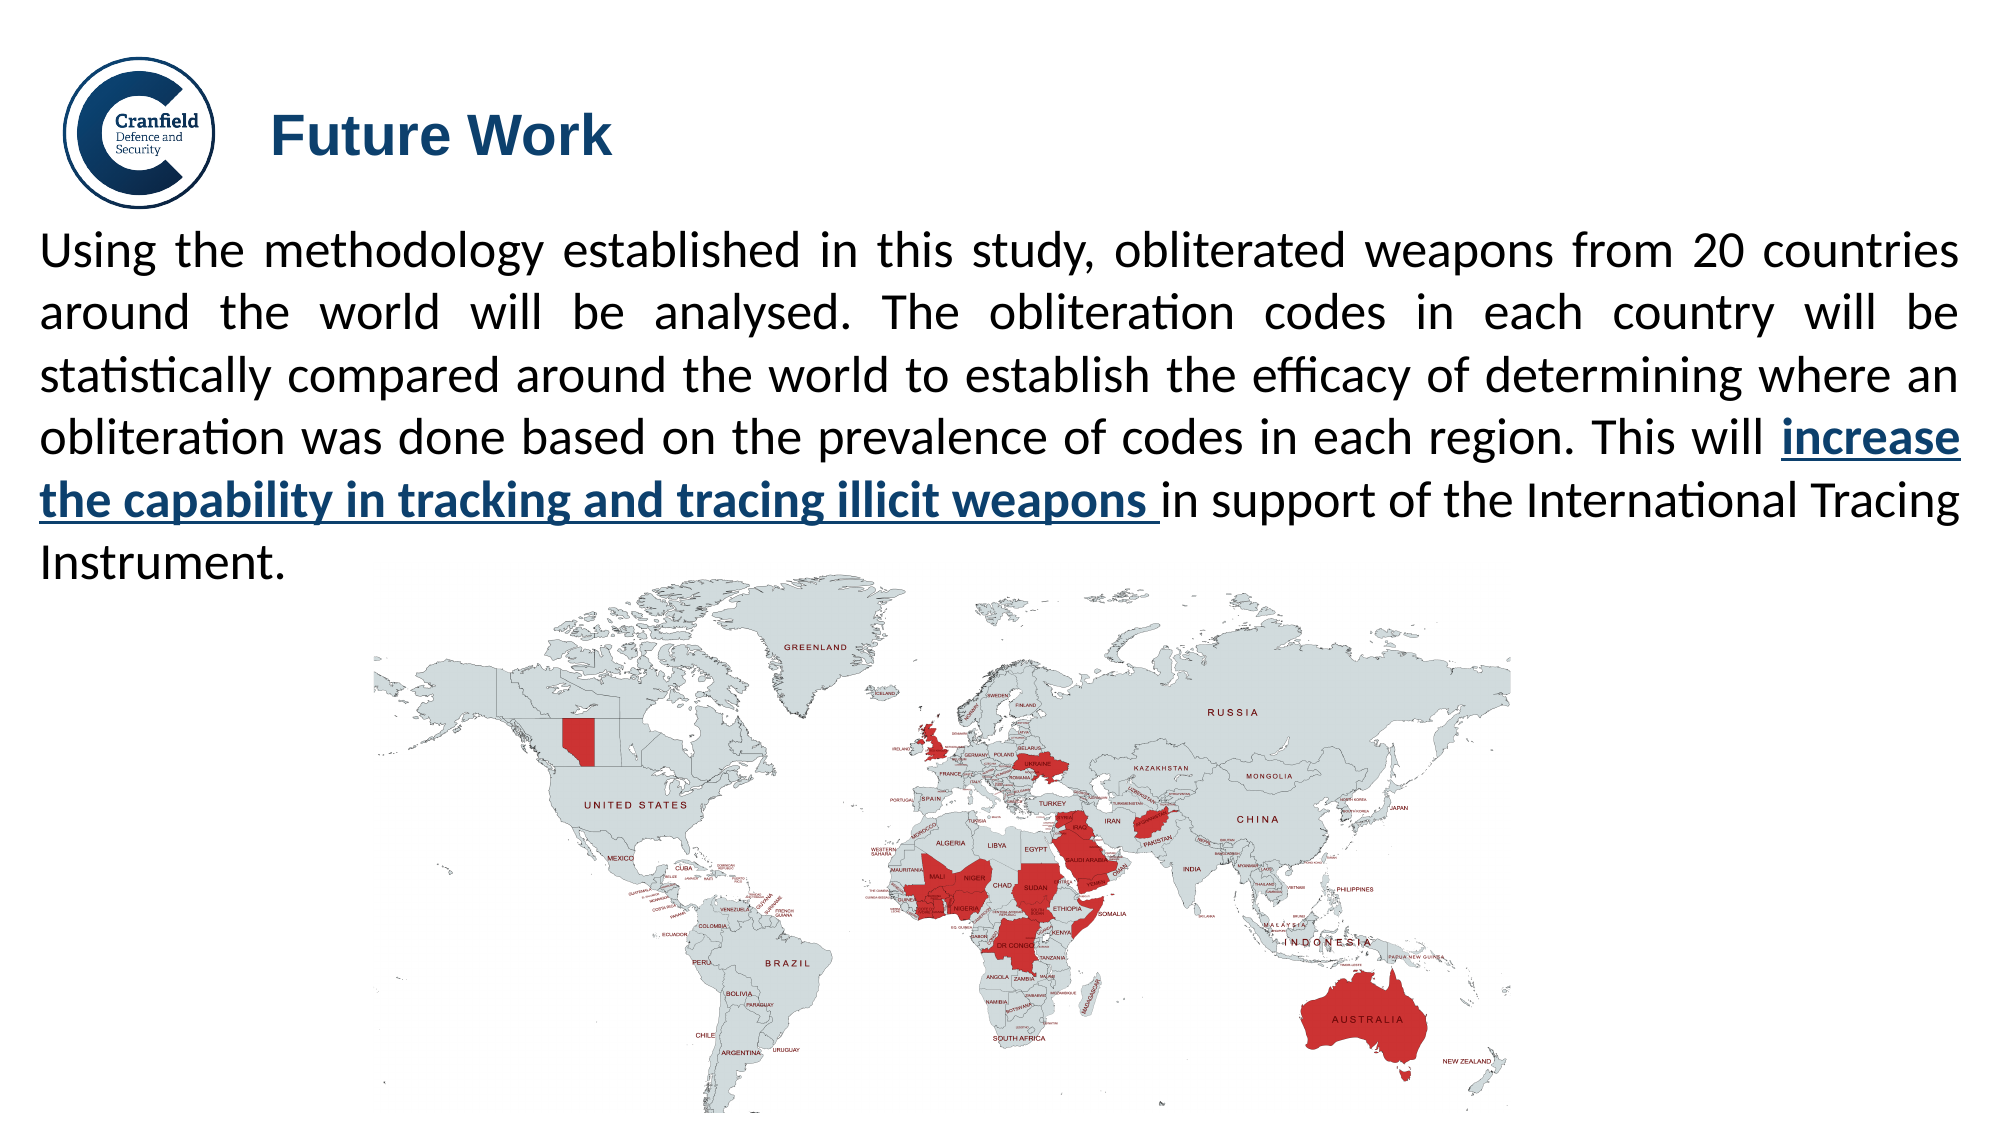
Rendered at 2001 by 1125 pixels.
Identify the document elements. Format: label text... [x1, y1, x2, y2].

text_box Using the methodology established in this study, obliterated weapons from 20 countries around the world will be analysed. The obliteration codes in each country will be statistically compared around the world to establish the efficacy of determining where an obliteration was done based on the prevalence of codes in each region. This will increase the capability in tracking and tracing illicit weapons in support of the International Tracing Instrument. [24, 207, 1976, 598]
title Future Work [255, 66, 1933, 207]
picture [373, 562, 1511, 1113]
picture [59, 53, 219, 207]
